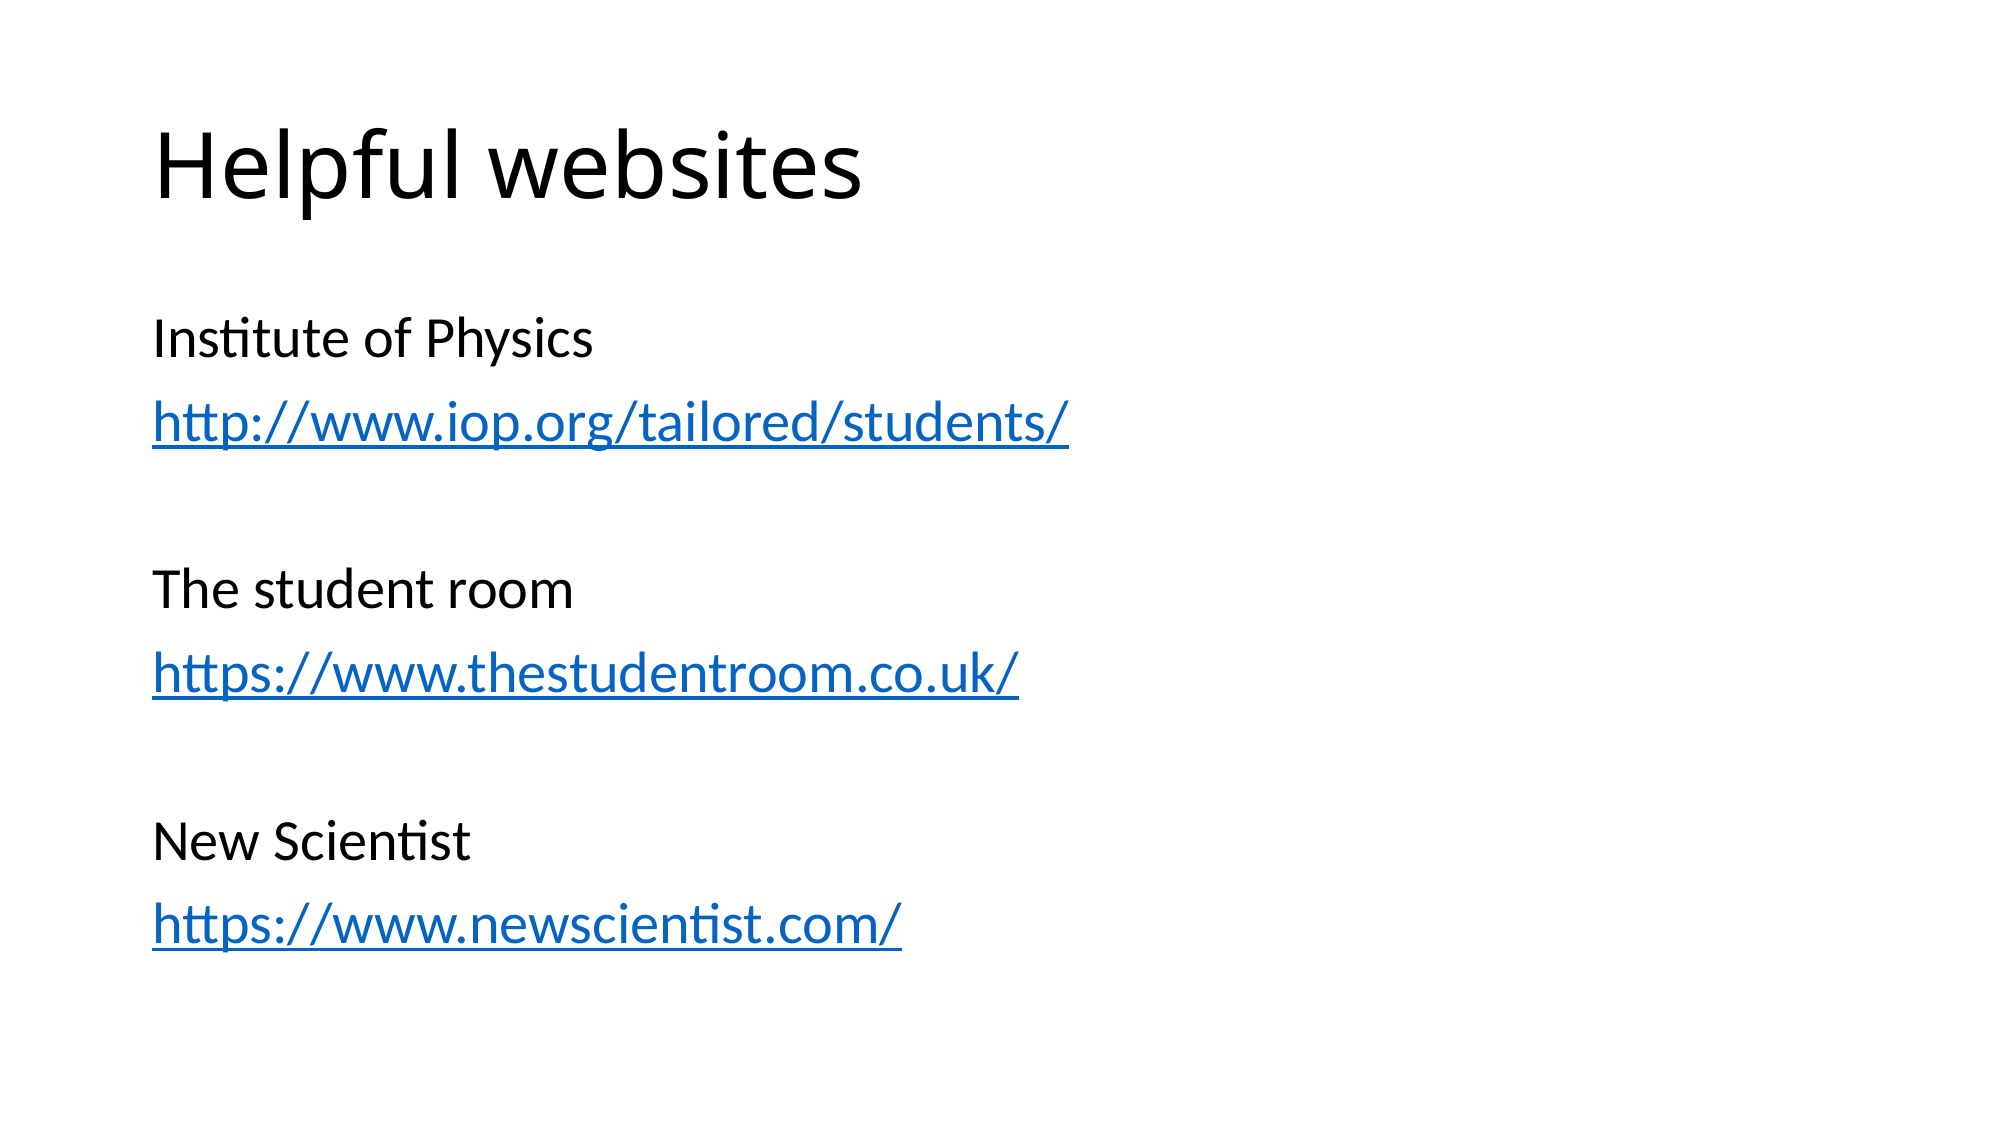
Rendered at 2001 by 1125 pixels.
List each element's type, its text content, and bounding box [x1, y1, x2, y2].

list Institute of Physics http://www.iop.org/tailored/students/ The student room https://www.thestudentroom.co.uk/ New Scientist https://www.newscientist.com/ [137, 299, 1863, 1014]
title Helpful websites [137, 59, 1863, 278]
